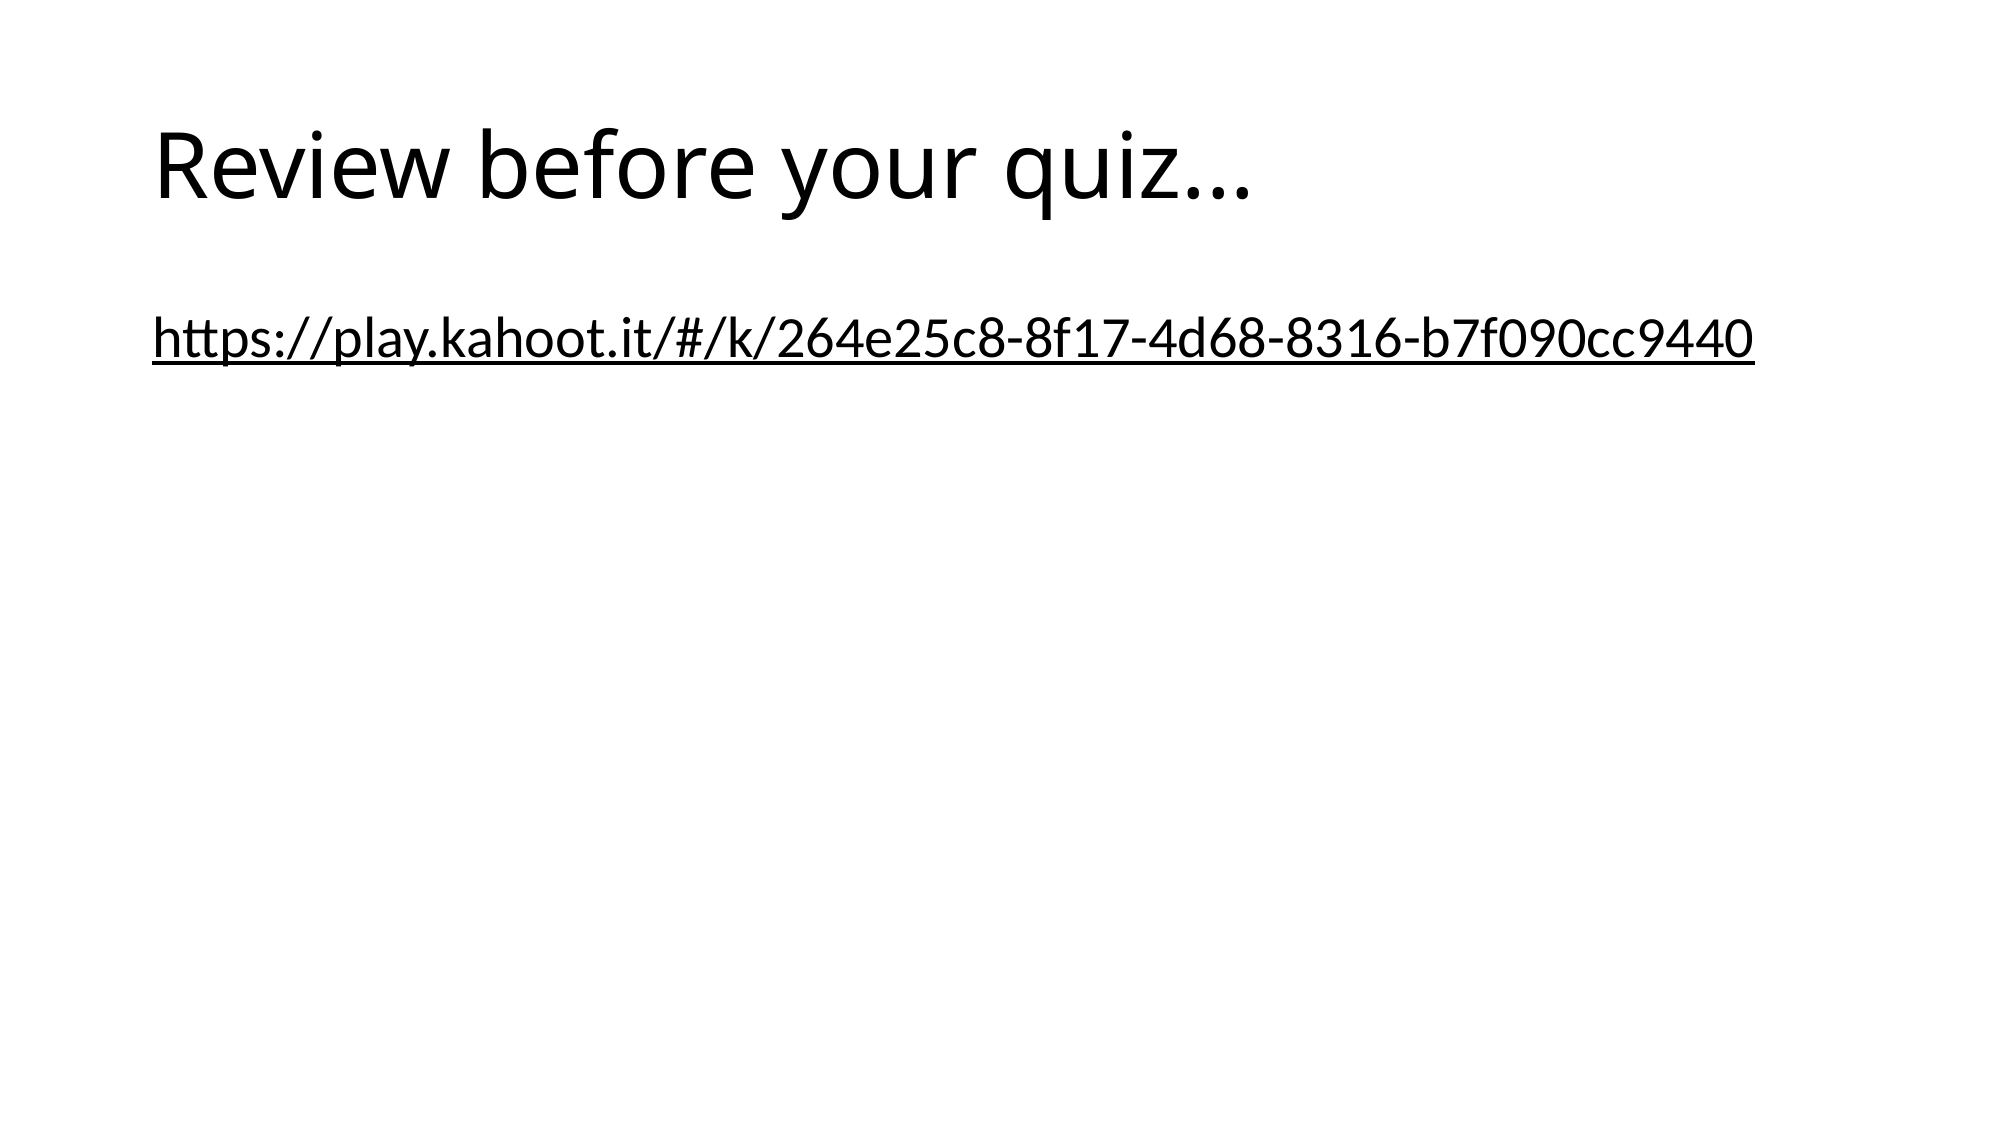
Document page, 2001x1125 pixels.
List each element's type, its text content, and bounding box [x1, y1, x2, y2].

title Review before your quiz... [137, 59, 1863, 278]
list https://play.kahoot.it/#/k/264e25c8-8f17-4d68-8316-b7f090cc9440 [137, 299, 1863, 1014]
